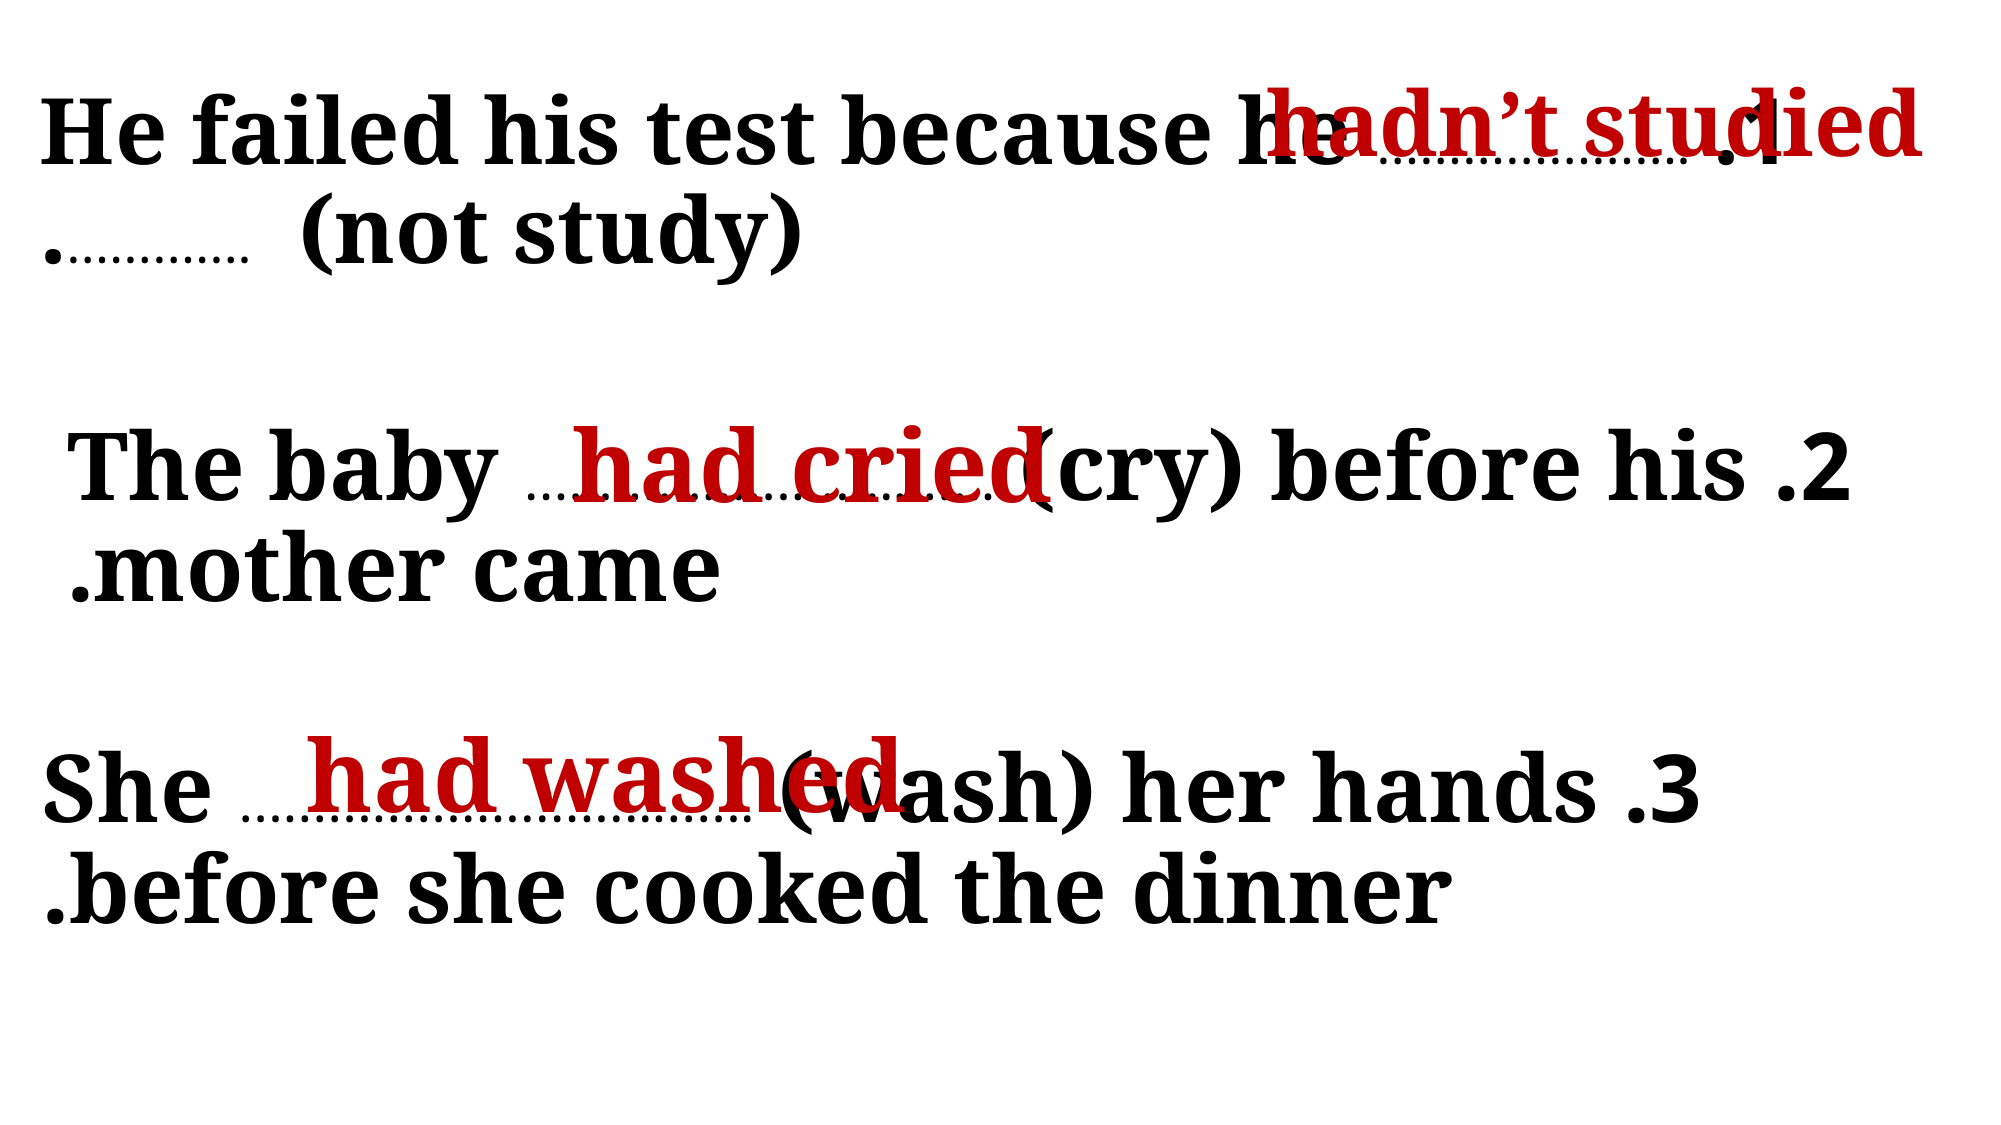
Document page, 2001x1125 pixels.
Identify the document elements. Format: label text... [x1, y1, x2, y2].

title 1. He failed his test because he ………………….…………. (not study). [24, 75, 1865, 293]
text_box 2. The baby …………………….……. (cry) before his mother came. [52, 412, 1892, 630]
text_box had cried [557, 402, 1094, 538]
text_box 3. She ……………………….……. (wash) her hands before she cooked the dinner. [27, 734, 1868, 952]
text_box had washed [291, 712, 945, 848]
text_box hadn’t studied [1251, 59, 1969, 195]
